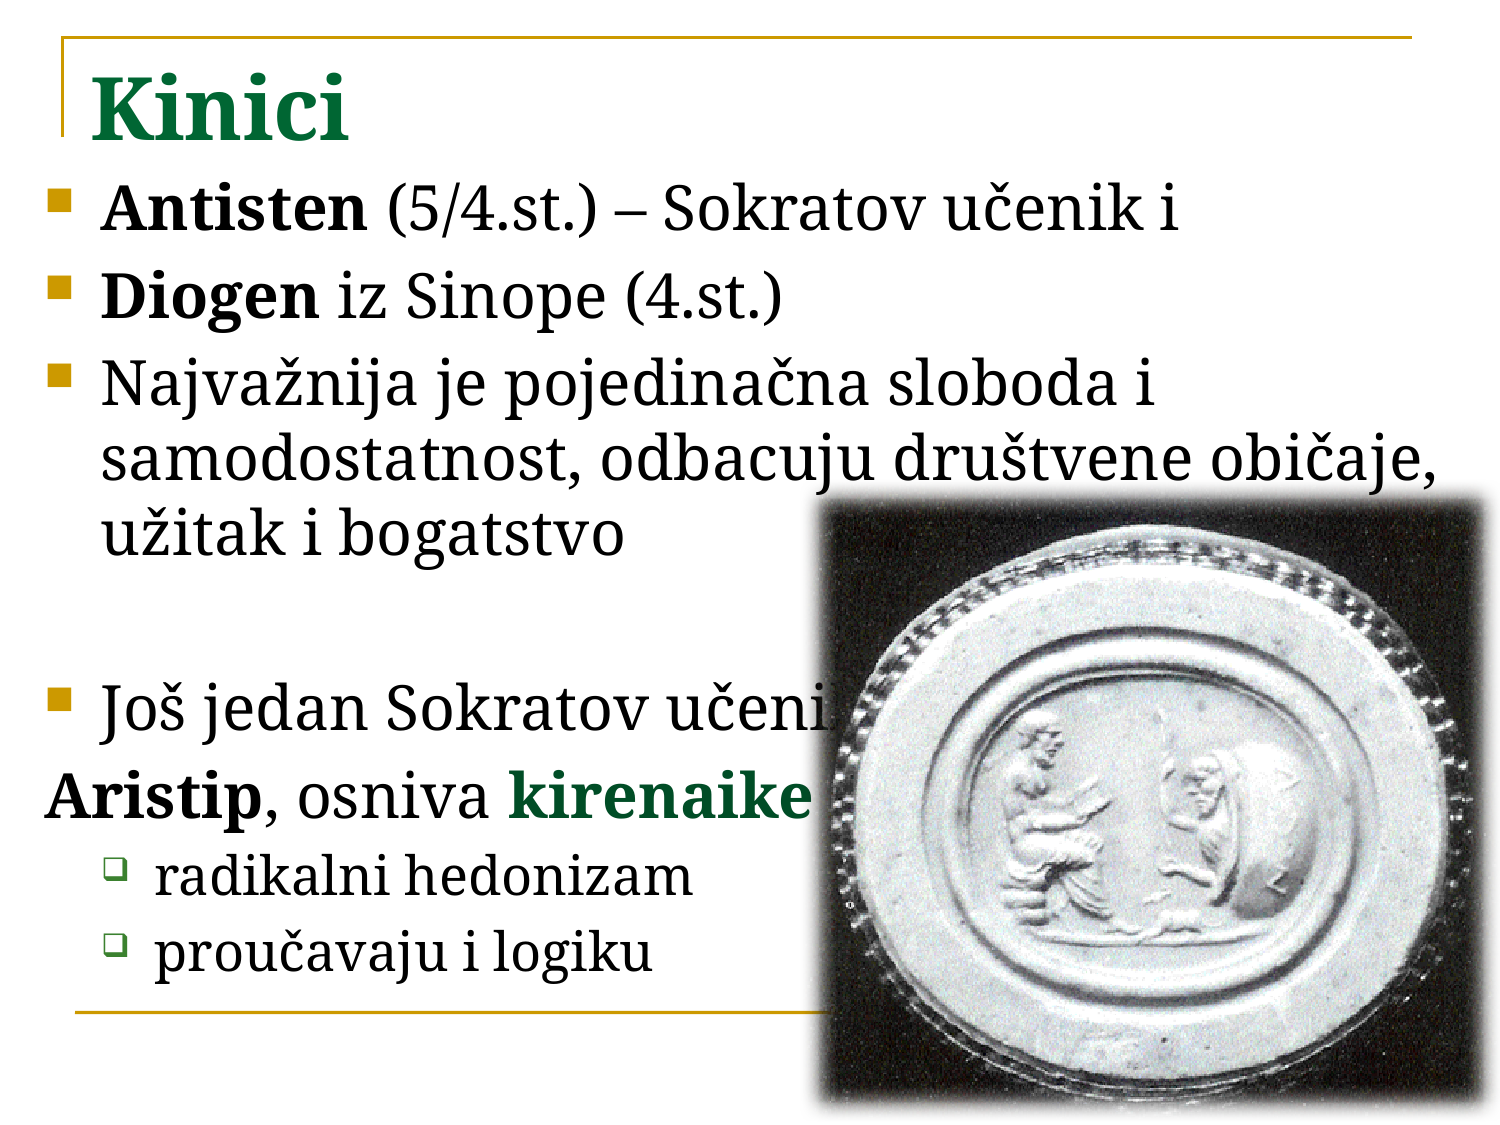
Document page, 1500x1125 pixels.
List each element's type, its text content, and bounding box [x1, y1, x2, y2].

title Kinici [75, 45, 1425, 160]
list Antisten (5/4.st.) – Sokratov učenik i Diogen iz Sinope (4.st.) Najvažnija je pojedinačna sloboda i samodostatnost, odbacuju društvene običaje, užitak i bogatstvo Još jedan Sokratov učenik, Aristip, osniva kirenaike radikalni hedonizam proučavaju i logiku [29, 160, 1471, 1106]
picture [799, 479, 1500, 1122]
